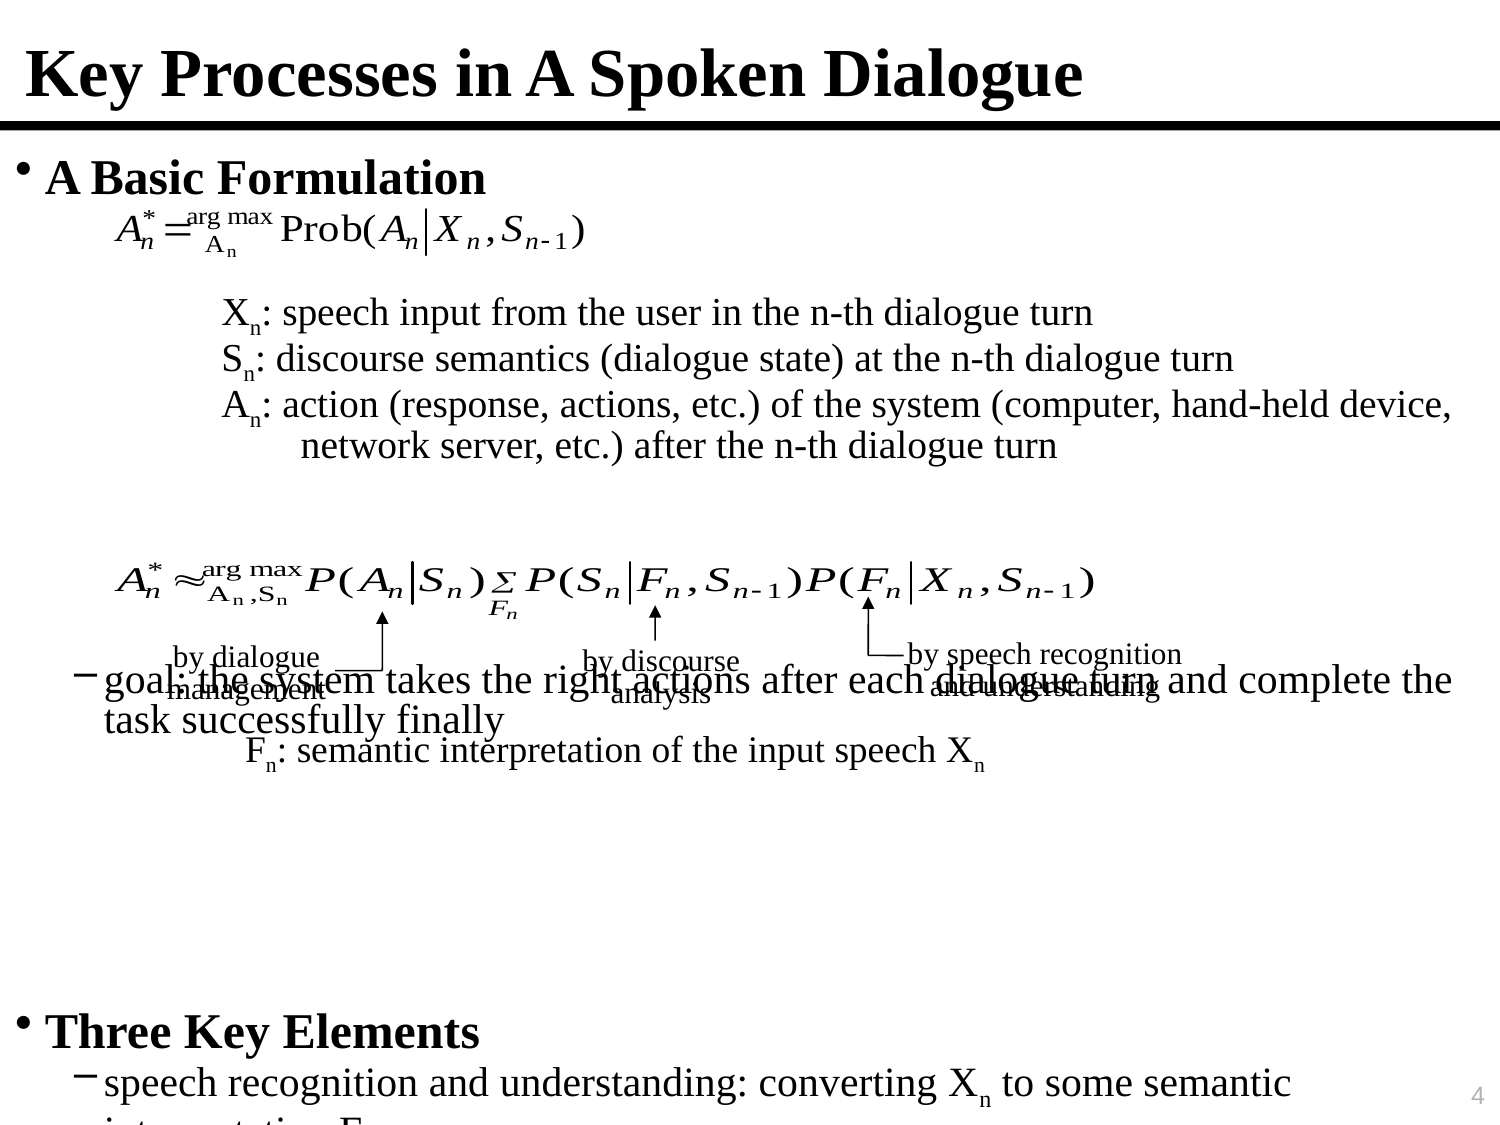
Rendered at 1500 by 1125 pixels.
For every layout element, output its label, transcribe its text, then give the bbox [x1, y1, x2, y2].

title Key Processes in A Spoken Dialogue [10, 20, 1499, 126]
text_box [104, 550, 1258, 779]
list A Basic Formulation goal: the system takes the right actions after each dialogue turn and complete the task successfully finally Three Key Elements speech recognition and understanding: converting Xn to some semantic interpretation Fn discourse analysis: converting Sn-1 to Sn, the new discourse semantics (dialogue state), given all possible Fn dialogue management: select the most suitable action An given the discourse semantics (dialogue state) Sn [0, 148, 1500, 1125]
text_box Xn: speech input from the user in the n-th dialogue turn Sn: discourse semantics (dialogue state) at the n-th dialogue turn An: action (response, actions, etc.) of the system (computer, hand-held device, network server, etc.) after the n-th dialogue turn [206, 281, 1483, 459]
slide_number 4 [1162, 1065, 1500, 1125]
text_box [105, 196, 593, 267]
